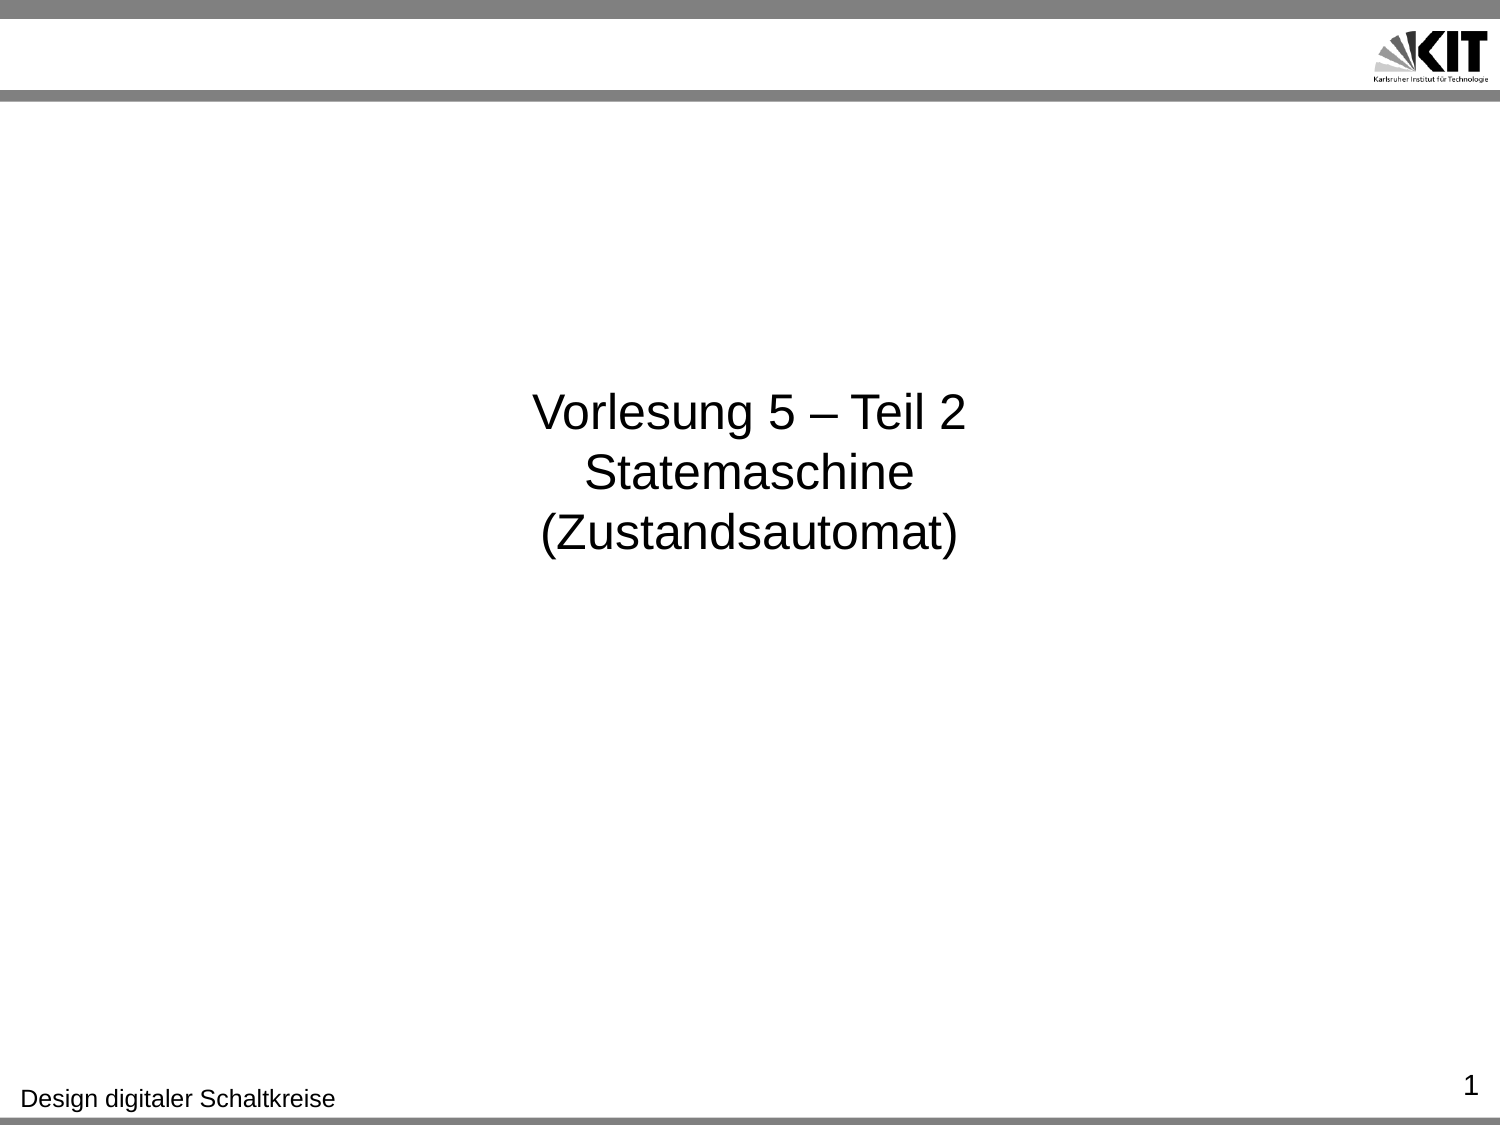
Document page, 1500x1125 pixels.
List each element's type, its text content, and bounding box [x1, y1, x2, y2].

slide_number 1 [1364, 1058, 1495, 1094]
picture [1374, 31, 1488, 83]
title Vorlesung 5 – Teil 2 Statemaschine (Zustandsautomat) [112, 349, 1388, 591]
